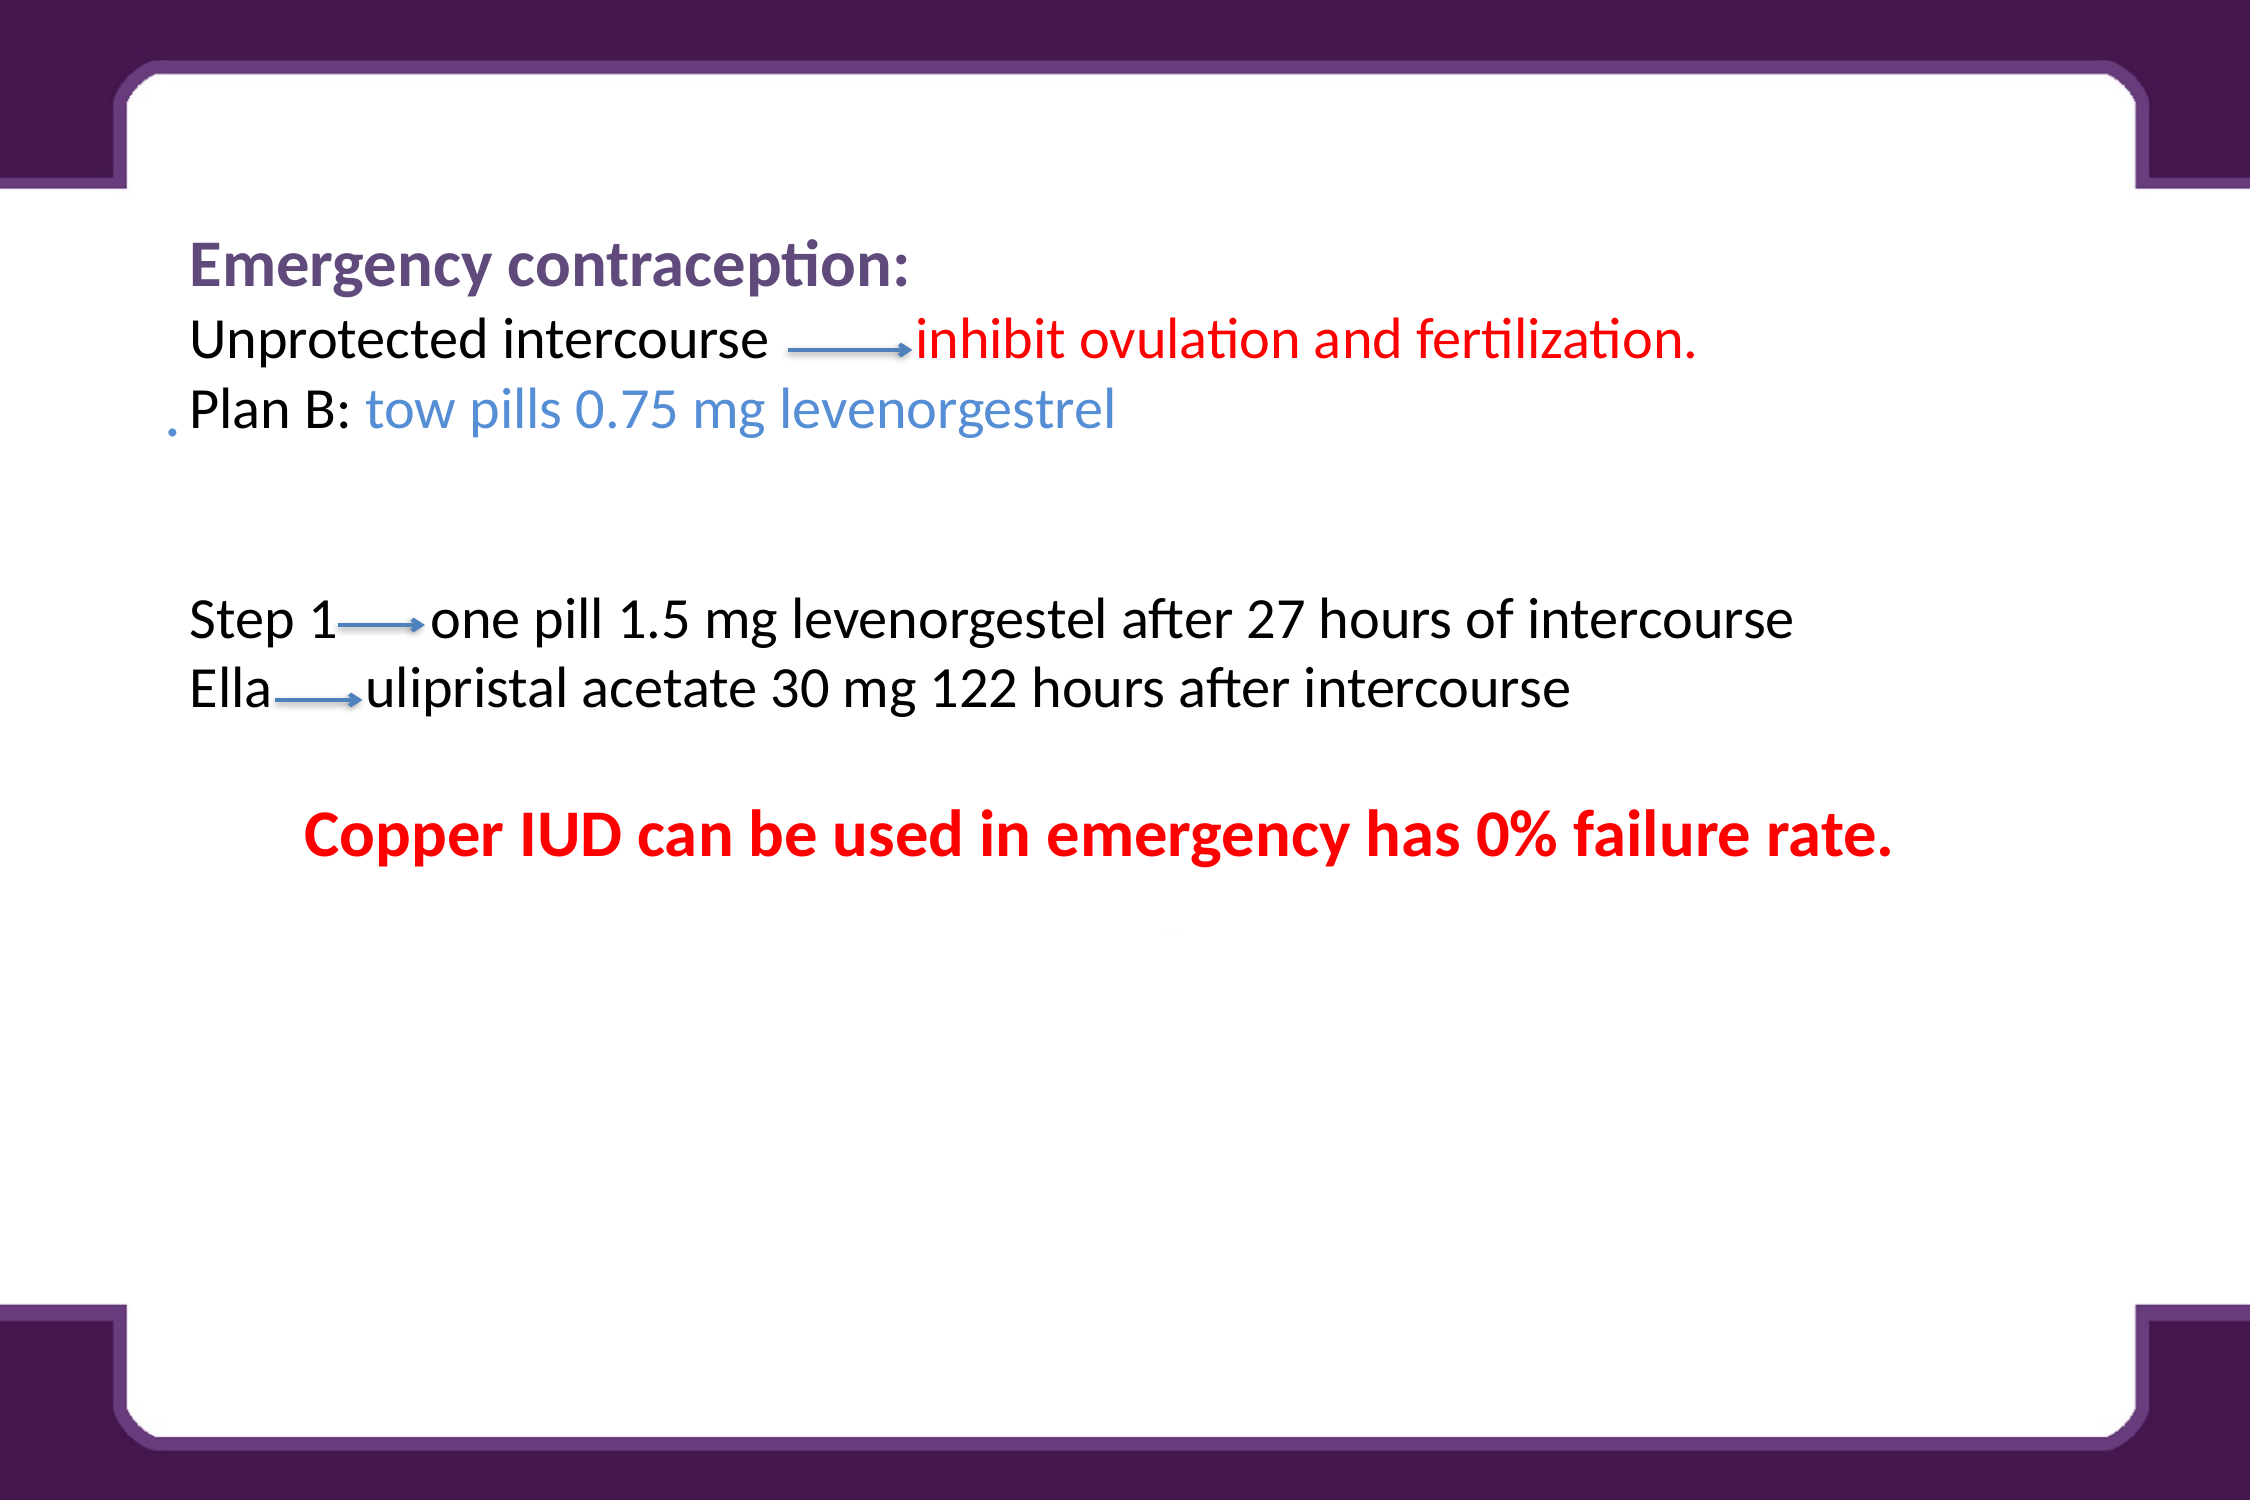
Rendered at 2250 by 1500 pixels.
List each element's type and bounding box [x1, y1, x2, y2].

list [0, 0, 2250, 1500]
